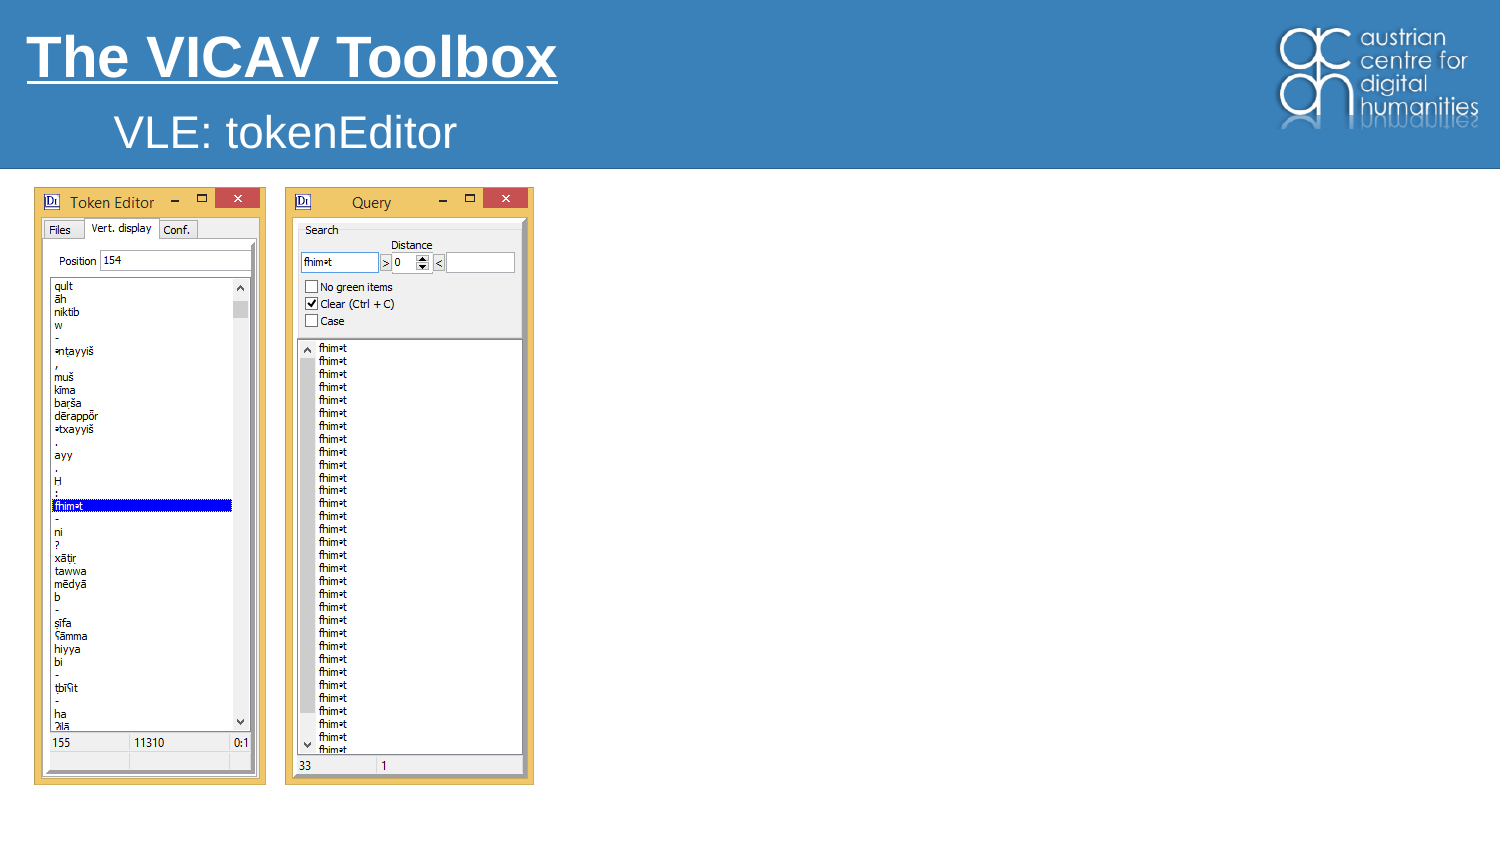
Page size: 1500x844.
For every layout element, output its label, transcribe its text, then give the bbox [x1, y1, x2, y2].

picture [33, 187, 266, 785]
list VLE: tokenEditor [98, 87, 1449, 164]
picture [1362, 23, 1480, 129]
picture [284, 187, 534, 785]
title The VICAV Toolbox [11, 0, 1362, 89]
